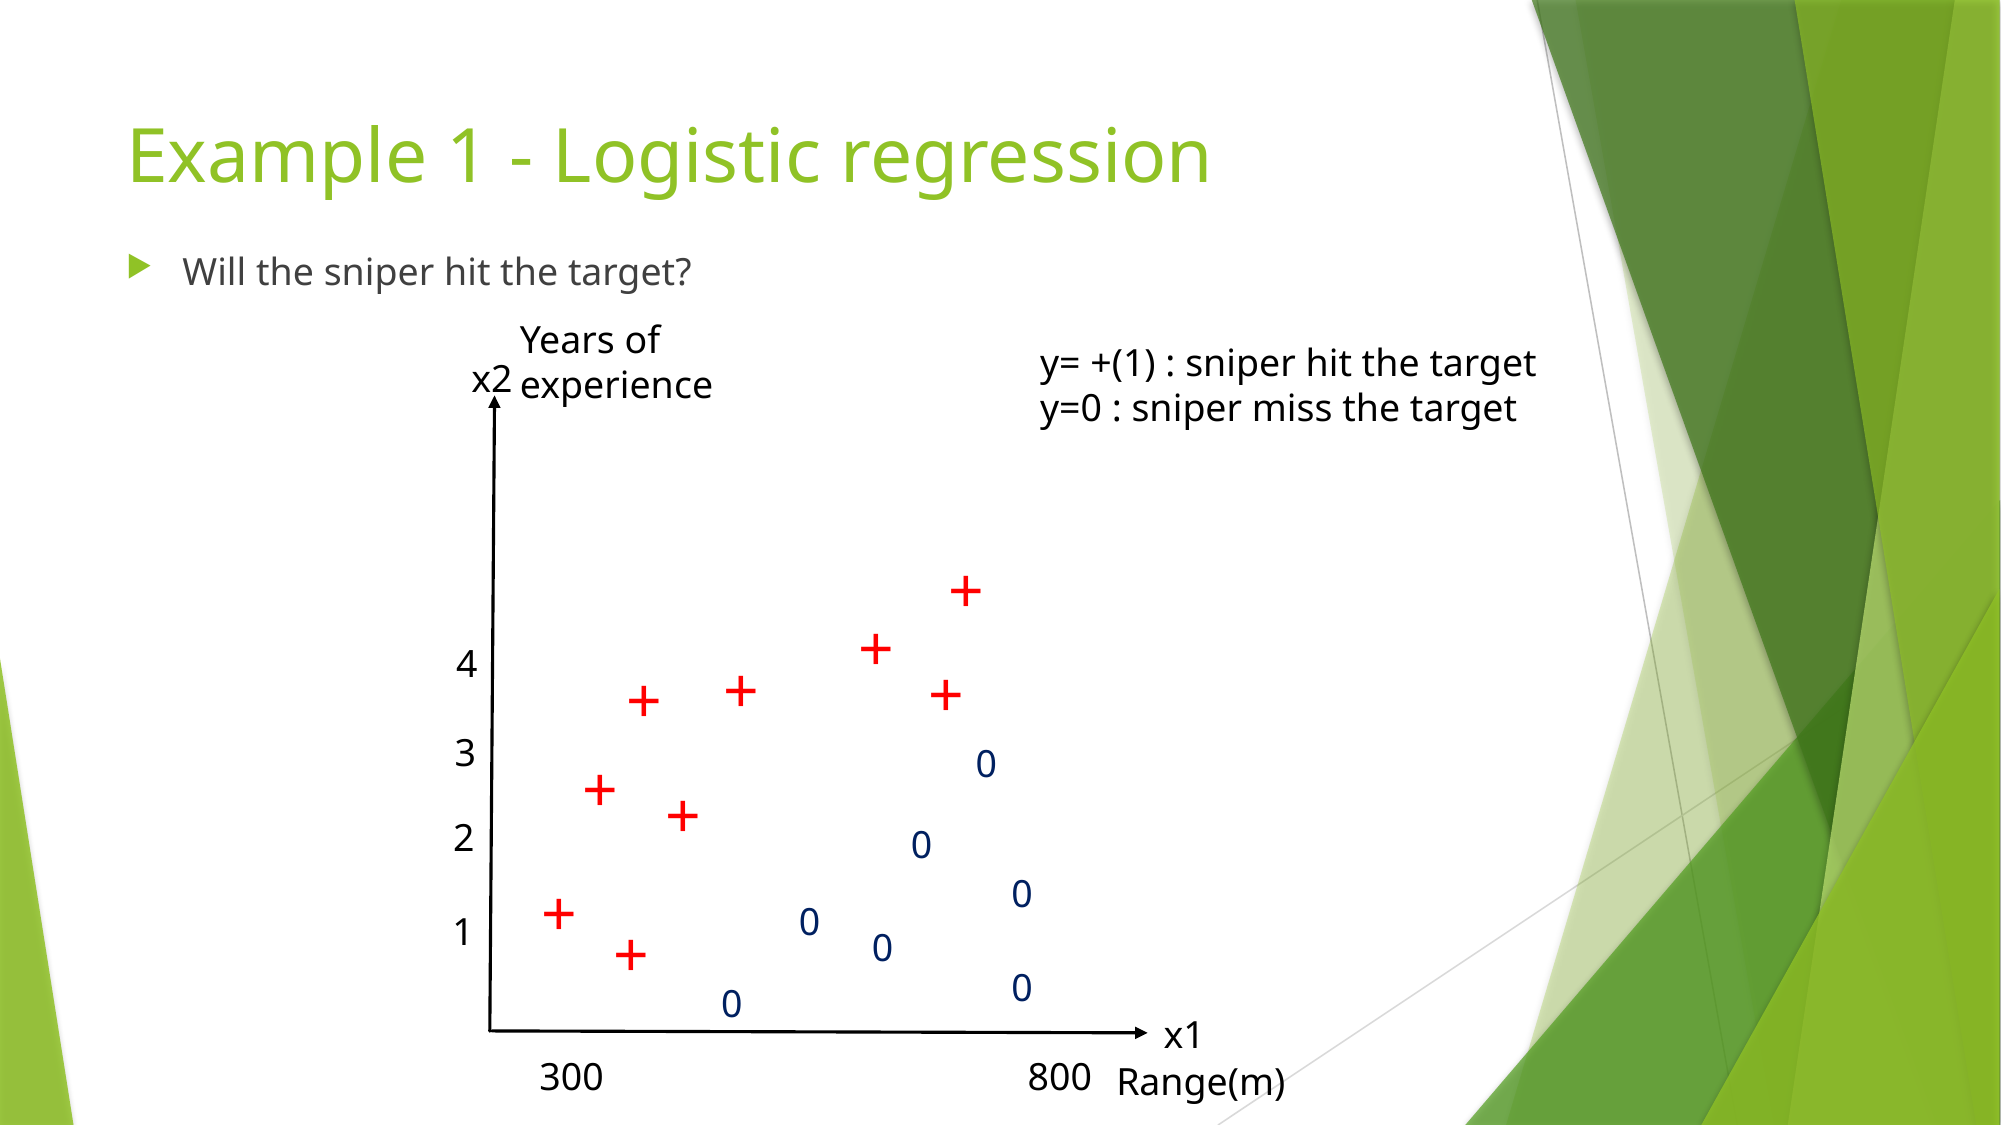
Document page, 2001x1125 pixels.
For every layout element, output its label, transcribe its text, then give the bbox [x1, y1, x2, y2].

list Will the sniper hit the target? [111, 240, 1522, 877]
text_box + [914, 647, 980, 737]
text_box Years of experience [505, 308, 729, 414]
text_box 1 [437, 900, 484, 961]
text_box + [843, 602, 909, 692]
text_box Range(m) [1101, 1050, 1301, 1111]
text_box 0 [706, 972, 758, 1029]
text_box + [567, 743, 634, 833]
text_box + [526, 866, 592, 957]
text_box x1 [1148, 1003, 1220, 1063]
text_box 0 [996, 956, 1048, 1016]
text_box y= +(1) : sniper hit the target y=0 : sniper miss the target [1025, 331, 1553, 437]
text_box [489, 395, 496, 1031]
text_box 800 [1012, 1045, 1107, 1106]
text_box 3 [439, 721, 484, 782]
text_box 0 [996, 862, 1048, 923]
text_box 300 [524, 1045, 619, 1106]
text_box 2 [438, 806, 484, 866]
text_box 0 [895, 813, 947, 874]
text_box + [708, 644, 774, 734]
text_box + [611, 653, 677, 744]
text_box 0 [857, 916, 908, 977]
text_box + [650, 768, 716, 859]
text_box 0 [784, 890, 836, 951]
text_box 4 [441, 632, 484, 693]
text_box + [599, 907, 665, 998]
text_box x2 [456, 347, 528, 408]
title Example 1 - Logistic regression [111, 99, 1522, 240]
text_box + [933, 543, 1000, 634]
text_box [491, 1030, 1149, 1034]
text_box 0 [960, 732, 1012, 792]
